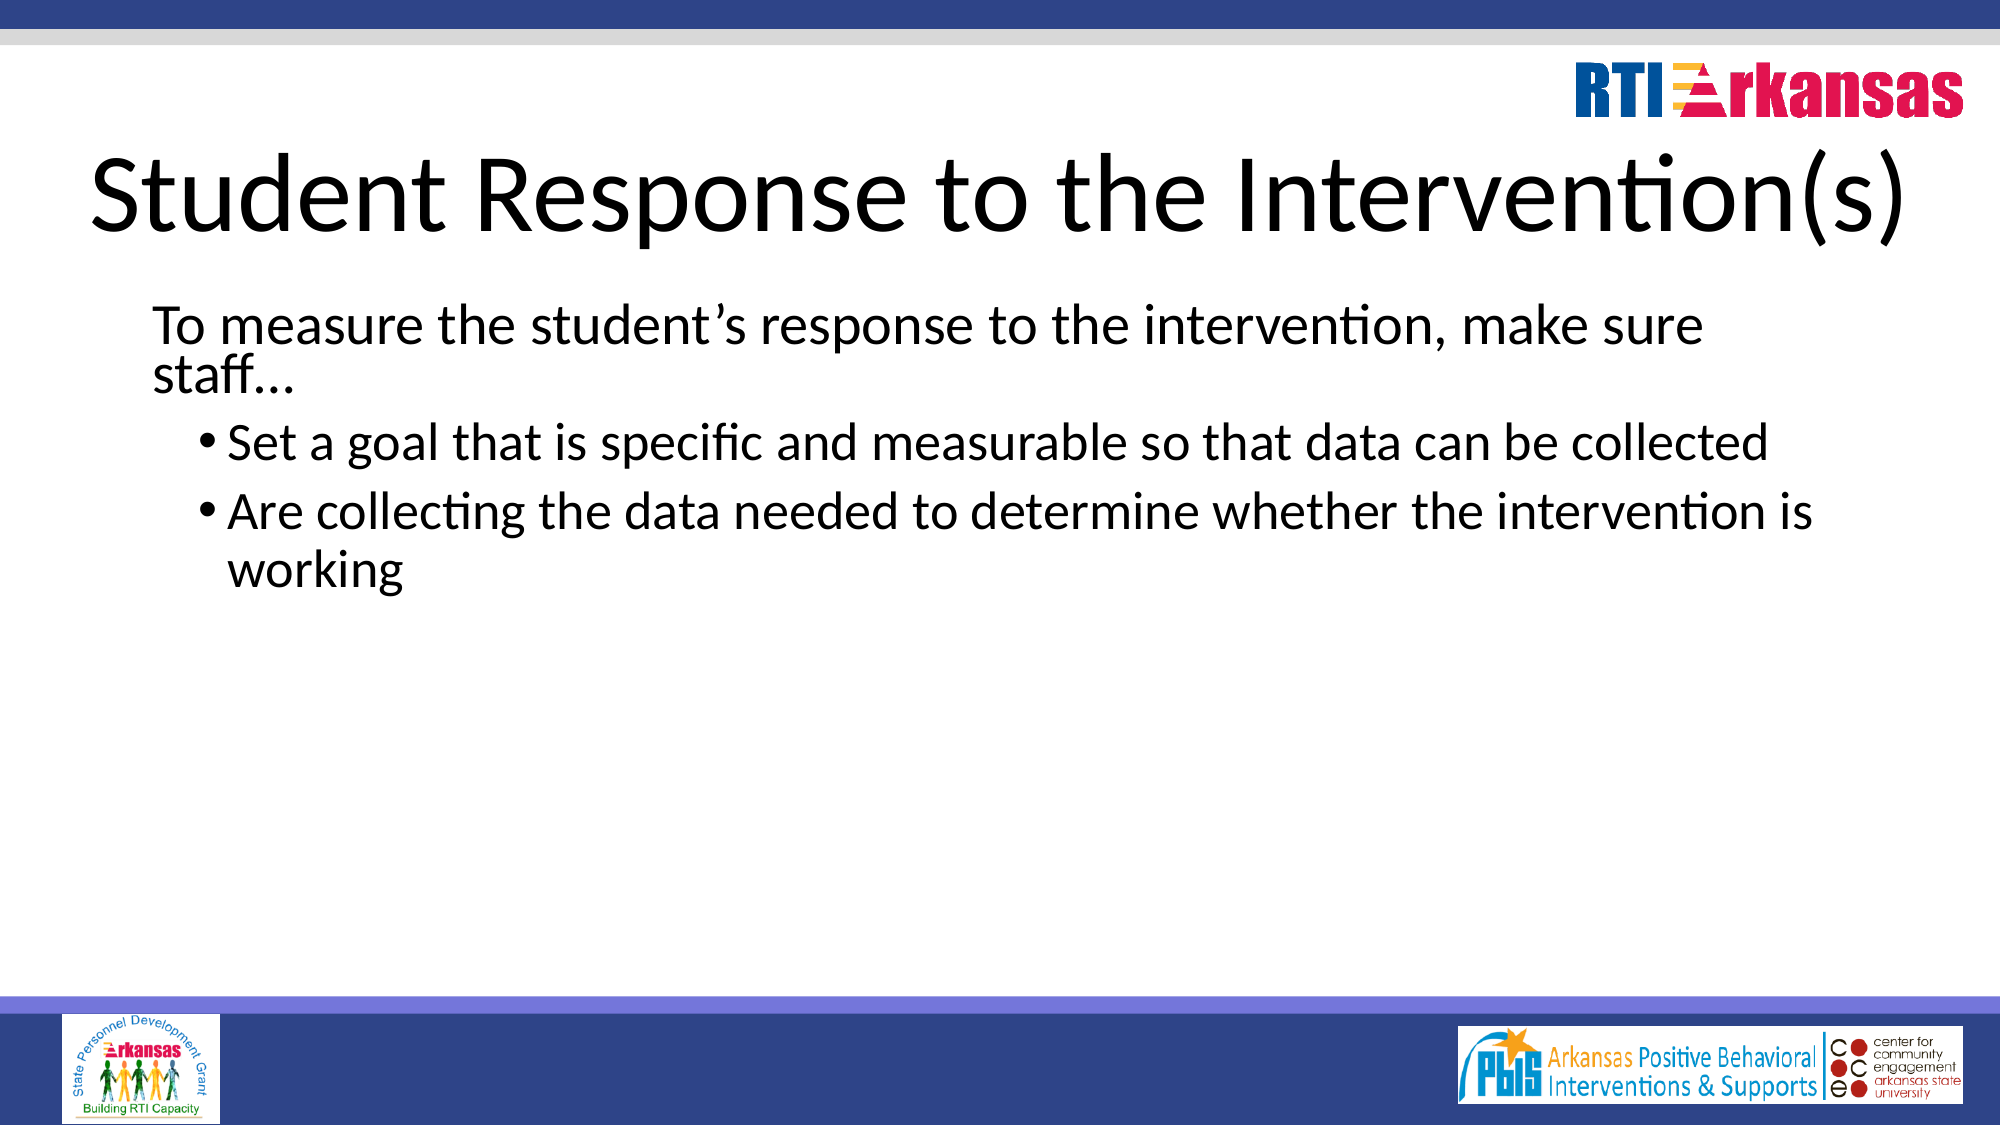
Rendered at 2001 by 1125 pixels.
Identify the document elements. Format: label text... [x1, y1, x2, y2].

picture [1573, 55, 1964, 104]
list To measure the student’s response to the intervention, make sure staff… Set a goal that is specific and measurable so that data can be collected Are collecting the data needed to determine whether the intervention is working [137, 297, 1863, 969]
picture [62, 1013, 220, 1124]
picture [1458, 1025, 1964, 1104]
title Student Response to the Intervention(s) [0, 104, 2000, 286]
